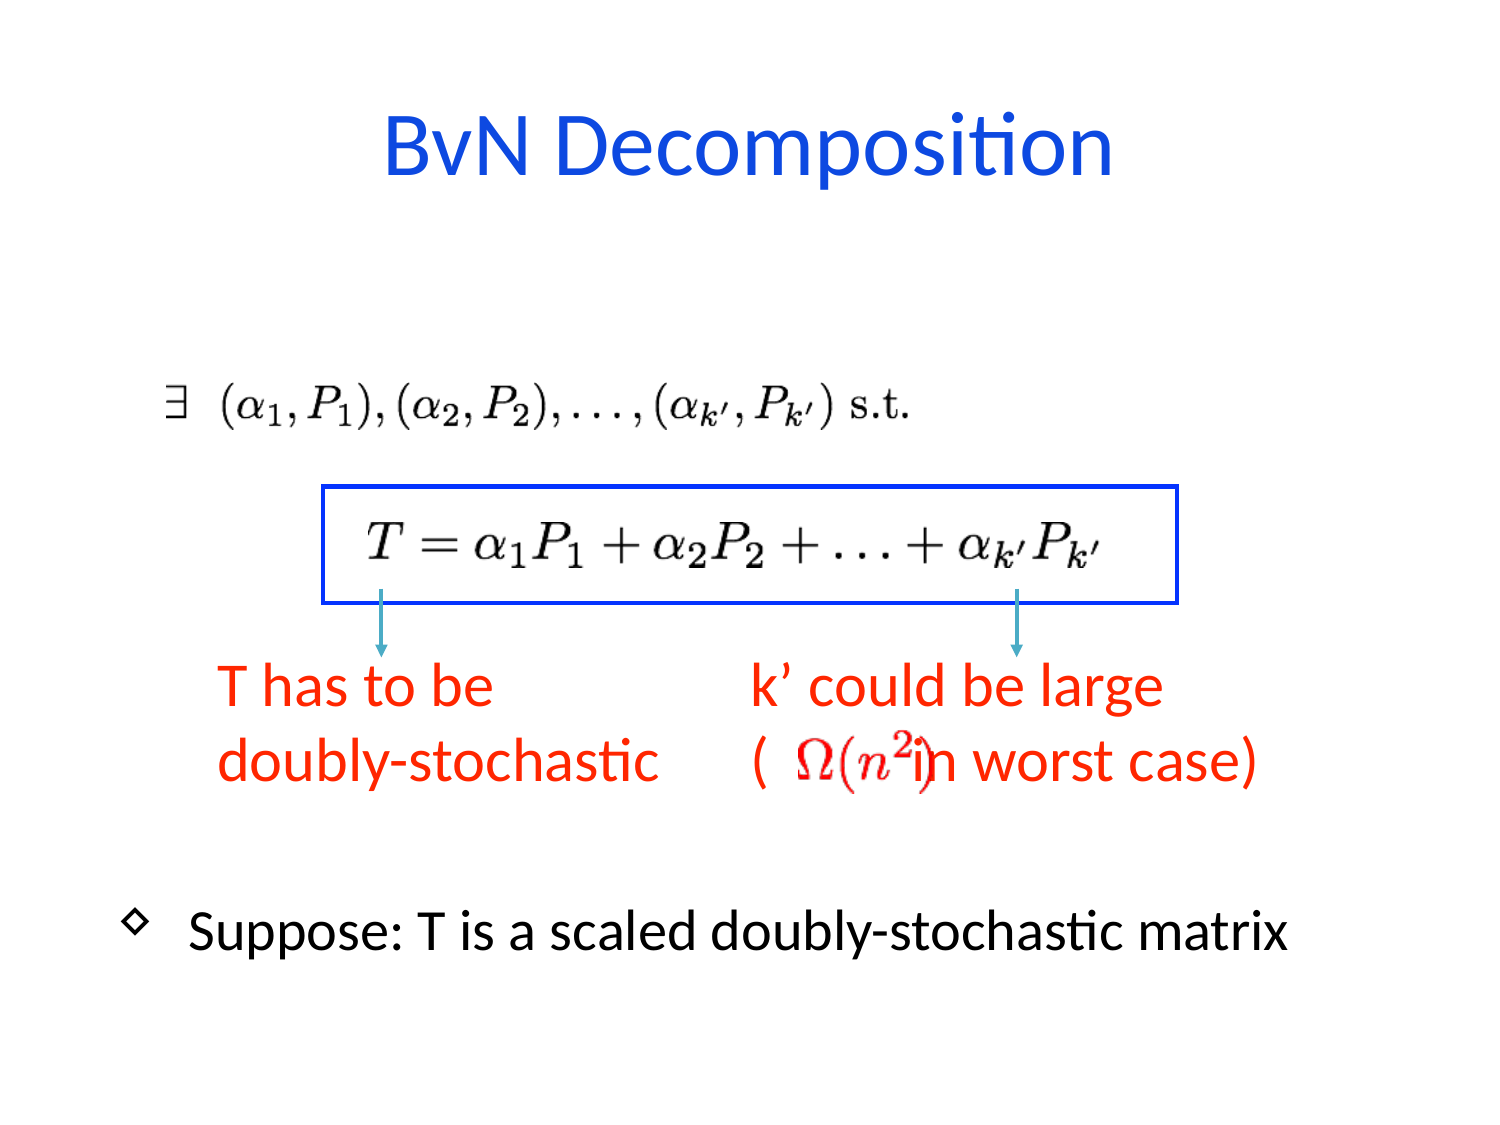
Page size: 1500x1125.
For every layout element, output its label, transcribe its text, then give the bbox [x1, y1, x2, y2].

picture [367, 521, 1100, 568]
picture [797, 729, 934, 794]
picture [165, 382, 909, 431]
text_box [323, 486, 1177, 604]
list [109, 311, 1391, 502]
text_box T has to be doubly-stochastic [211, 637, 681, 800]
text_box k’ could be large ( in worst case) [744, 637, 1328, 800]
text_box Suppose: T is a scaled doubly-stochastic matrix [109, 832, 1391, 1022]
title BvN Decomposition [75, 45, 1425, 233]
